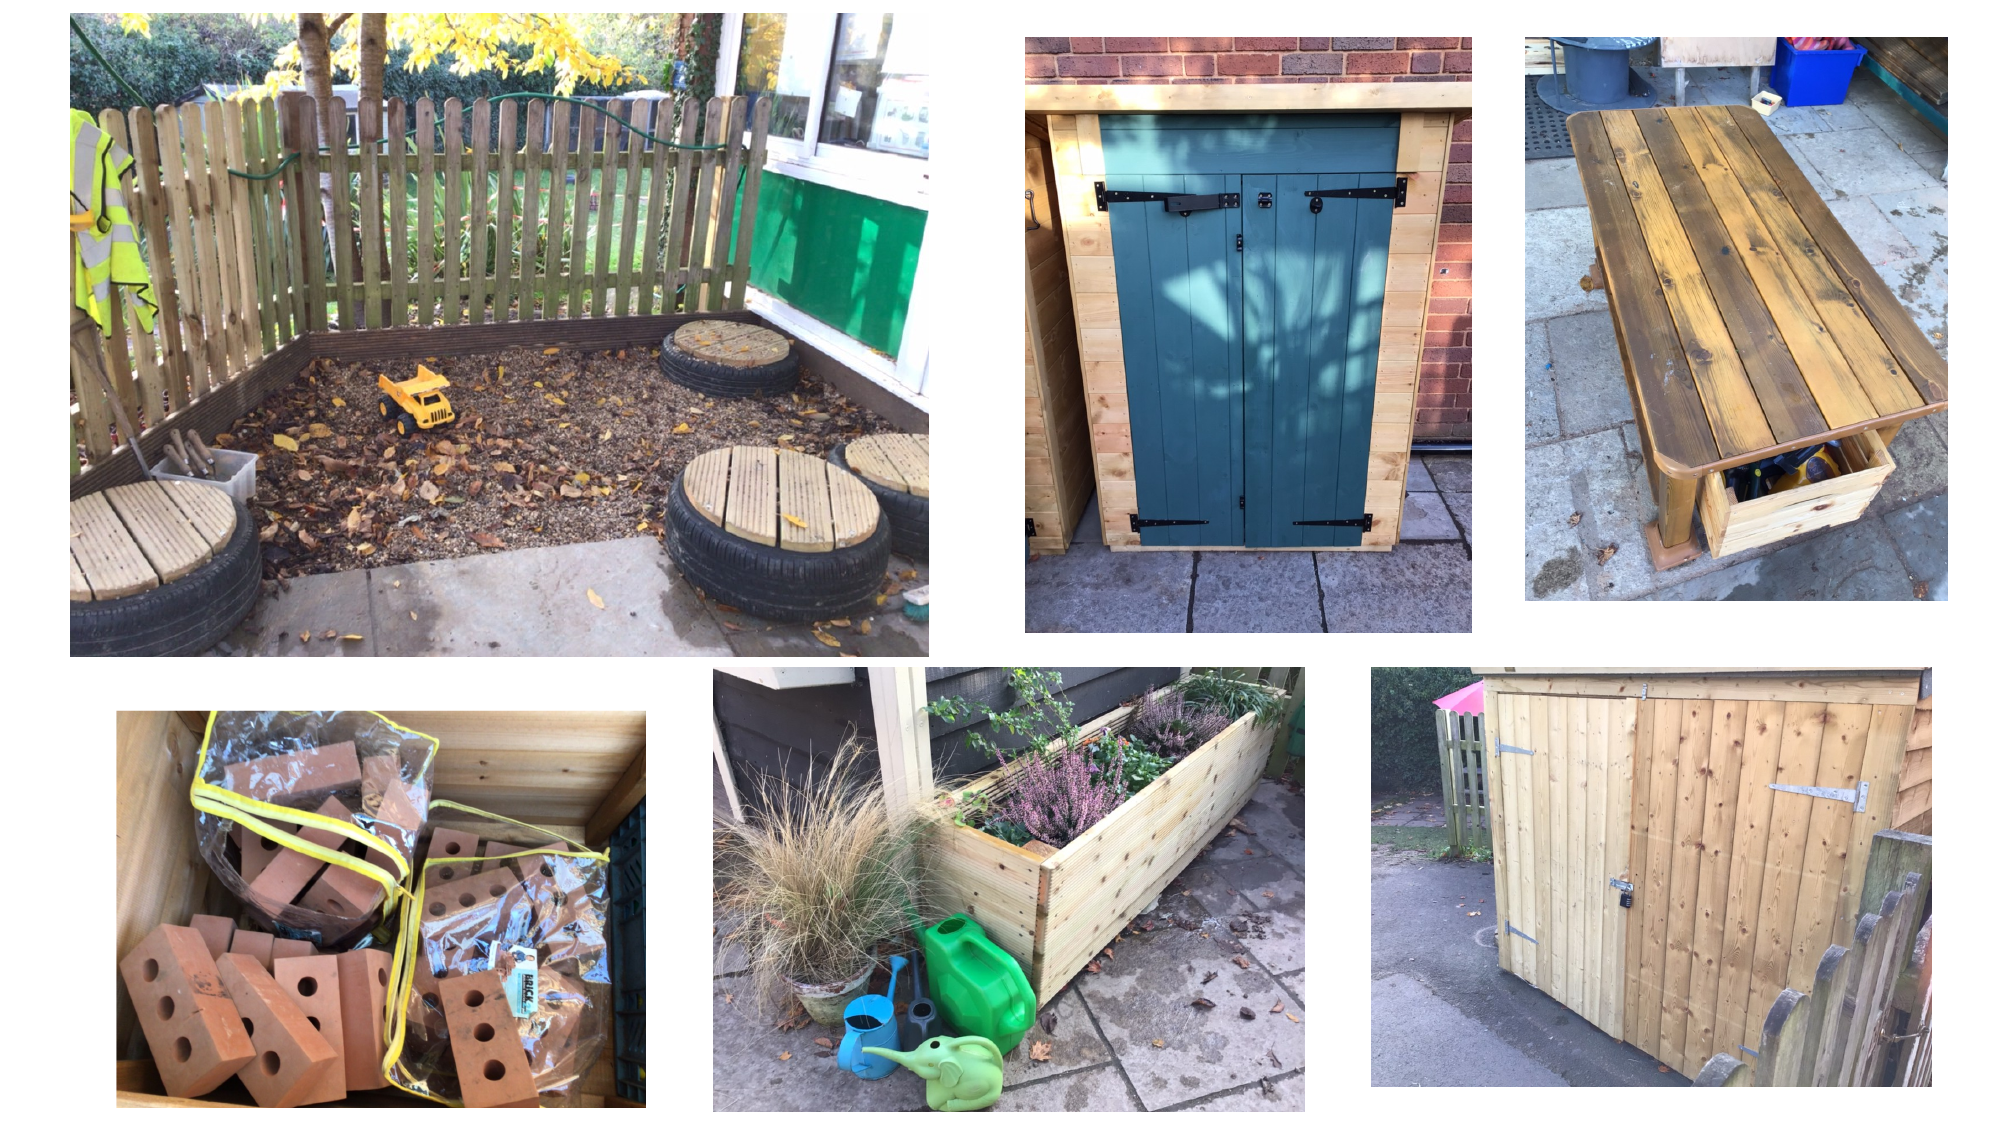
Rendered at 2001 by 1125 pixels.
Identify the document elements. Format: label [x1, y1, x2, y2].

picture [1525, 37, 1948, 601]
picture [1025, 37, 1472, 633]
picture [713, 667, 1305, 1112]
picture [70, 13, 929, 1125]
picture [1371, 667, 1932, 1087]
